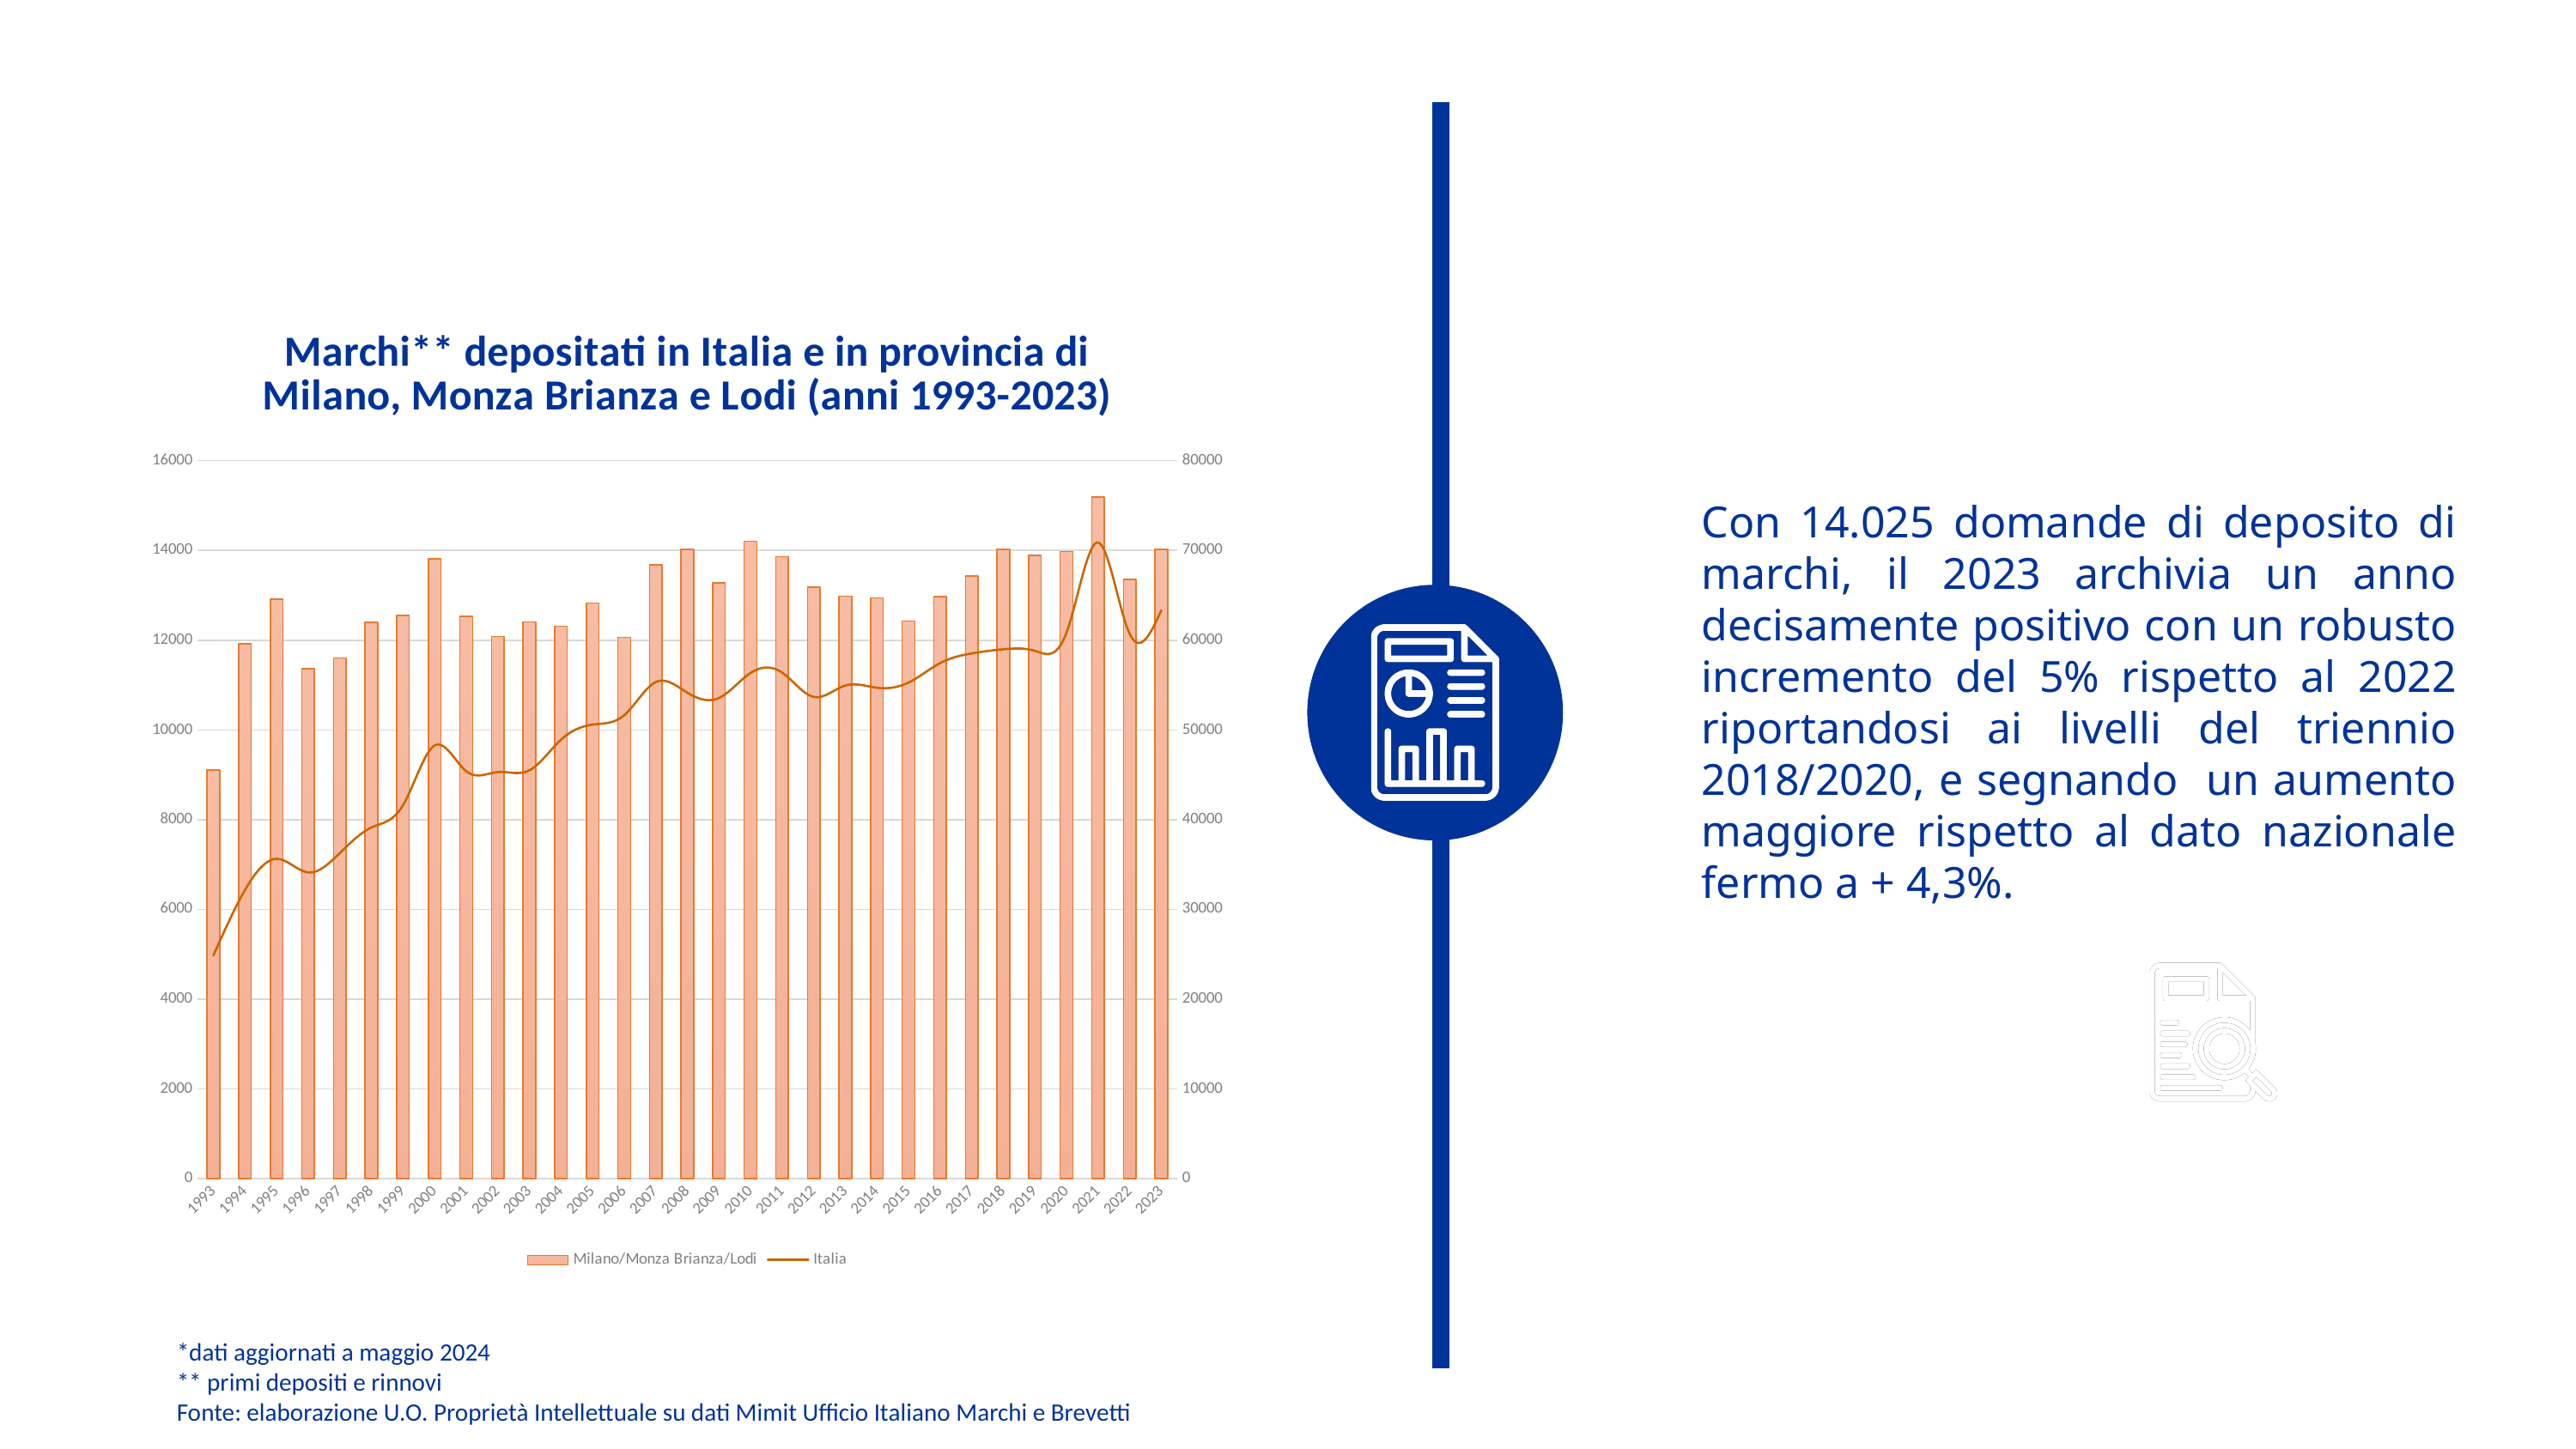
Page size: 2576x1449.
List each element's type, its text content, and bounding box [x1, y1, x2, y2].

text_box [2149, 961, 2278, 1103]
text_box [1453, 584, 1564, 841]
chart [130, 294, 1246, 1274]
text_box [1431, 101, 1449, 1368]
text_box *dati aggiornati a maggio 2024 ** primi depositi e rinnovi Fonte: elaborazione U.O. Proprietà Intellettuale su dati Mimit Ufficio Italiano Marchi e Brevetti [164, 1330, 1442, 1449]
text_box Con 14.025 domande di deposito di marchi, il 2023 archivia un anno decisamente positivo con un robusto incremento del 5% rispetto al 2022 riportandosi ai livelli del triennio 2018/2020, e segnando un aumento maggiore rispetto al dato nazionale fermo a + 4,3%. [1688, 488, 2470, 913]
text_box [1307, 584, 1427, 841]
